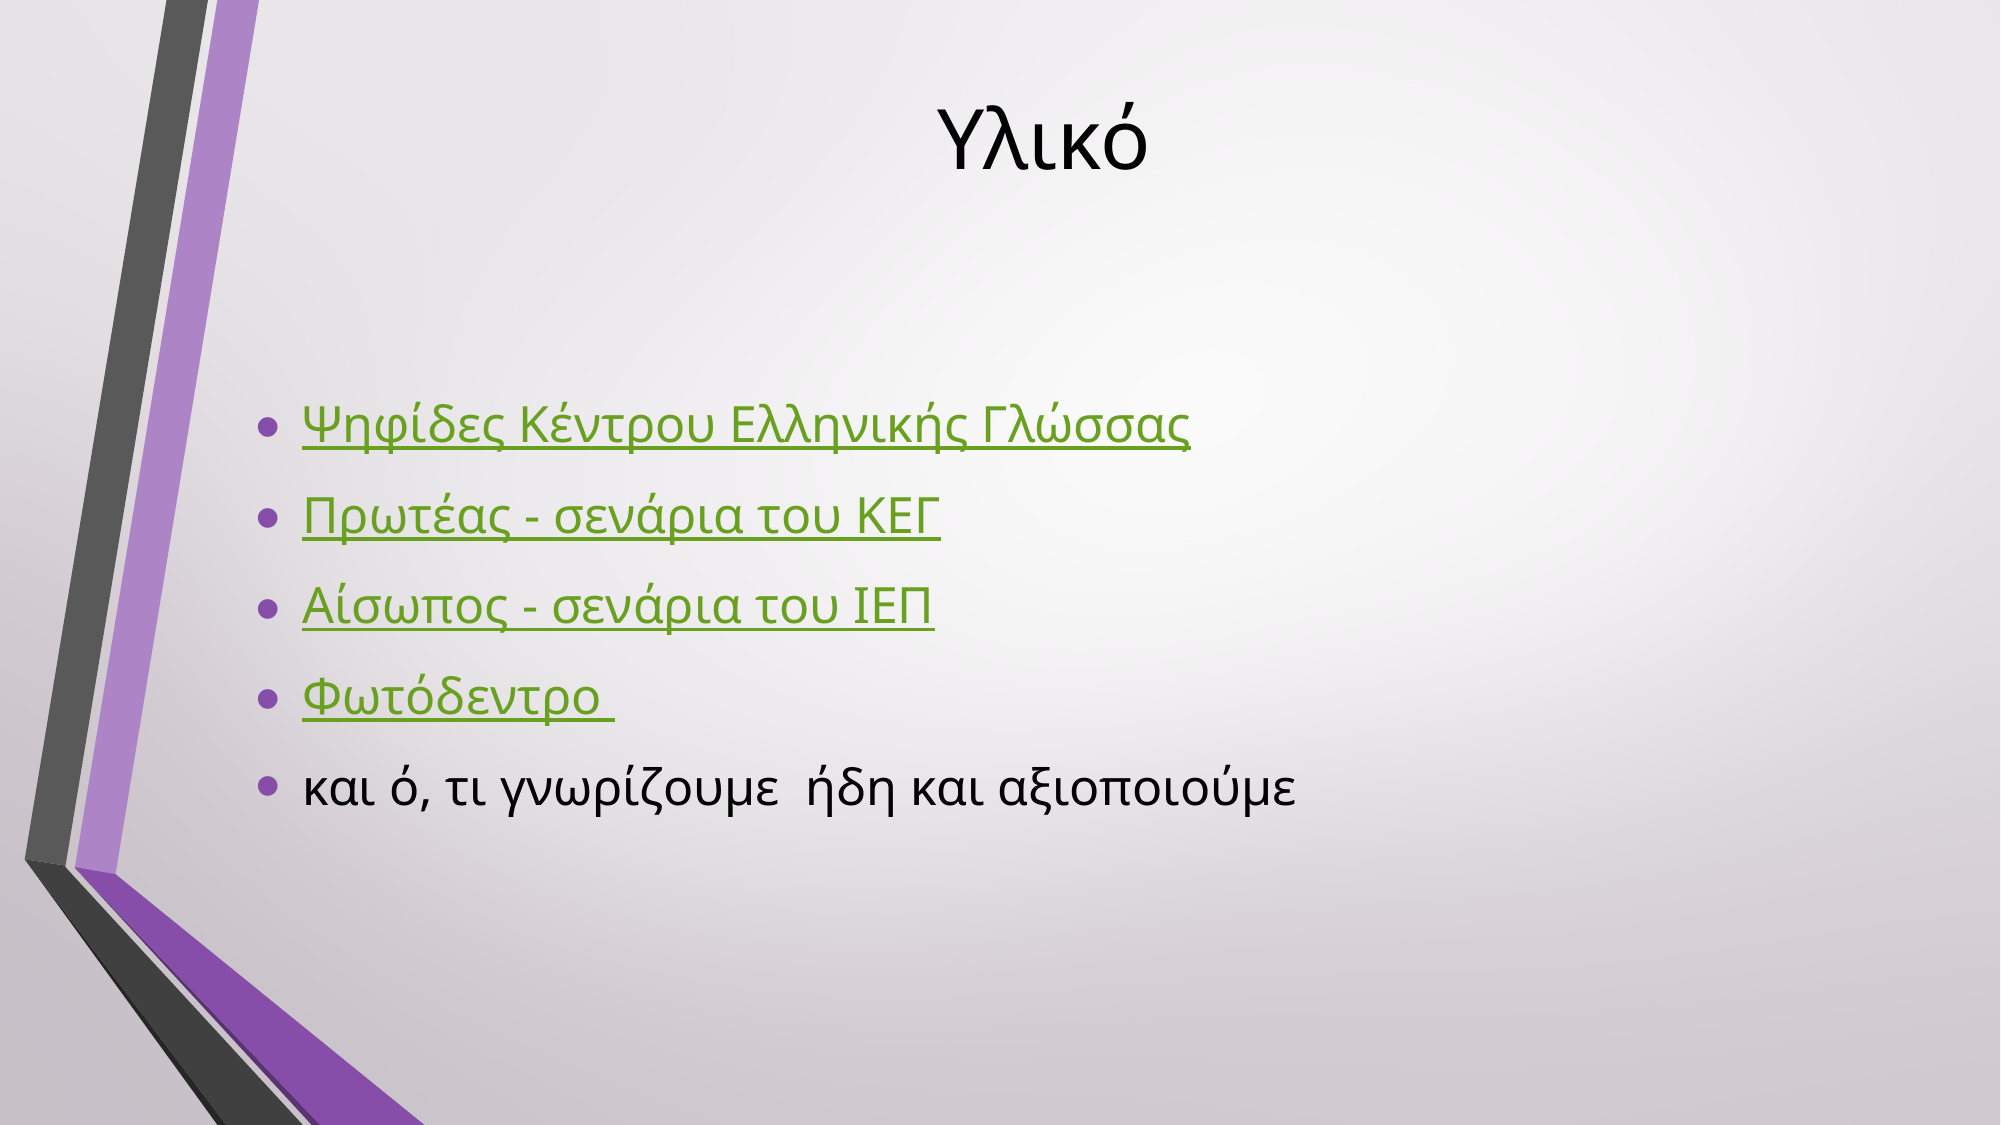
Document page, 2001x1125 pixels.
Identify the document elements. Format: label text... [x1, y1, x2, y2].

list Ψηφίδες Κέντρου Ελληνικής Γλώσσας Πρωτέας - σενάρια του ΚΕΓ Αίσωπος - σενάρια του ΙΕΠ Φωτόδεντρο και ό, τι γνωρίζουμε ήδη και αξιοποιούμε [240, 246, 1927, 961]
title Υλικό [201, 45, 1887, 226]
